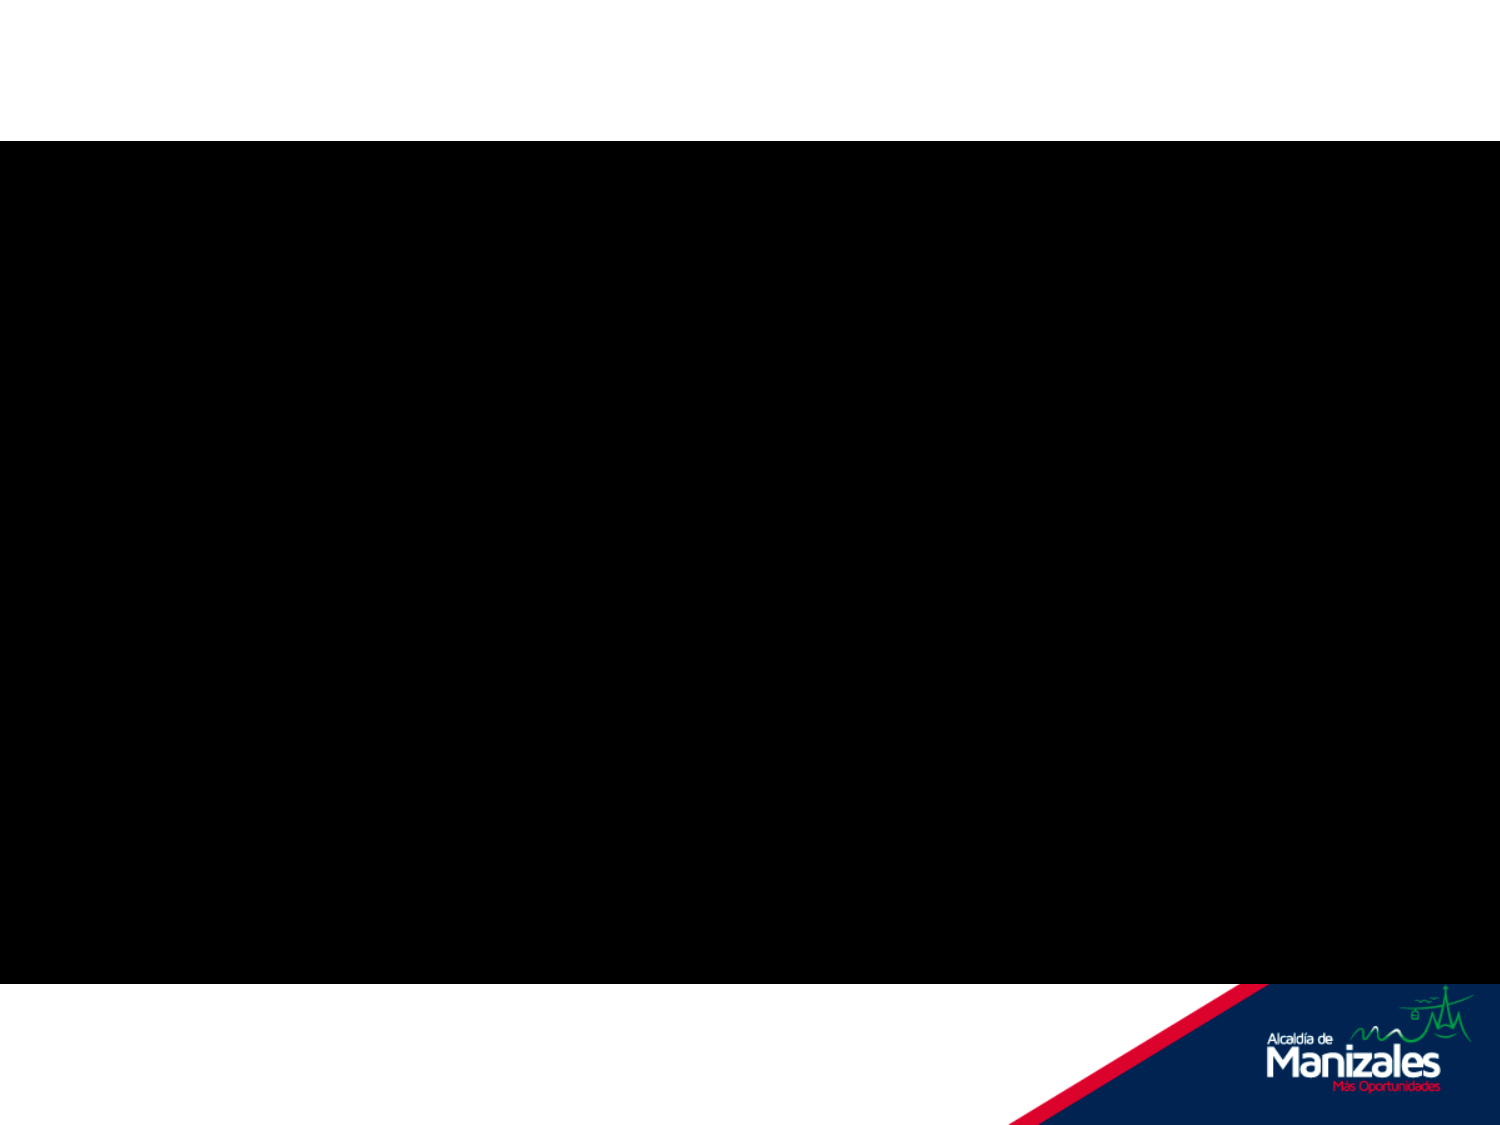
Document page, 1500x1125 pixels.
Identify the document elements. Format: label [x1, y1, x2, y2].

picture [0, 985, 1500, 1125]
text_box [0, 140, 1500, 985]
picture [0, 0, 1500, 140]
